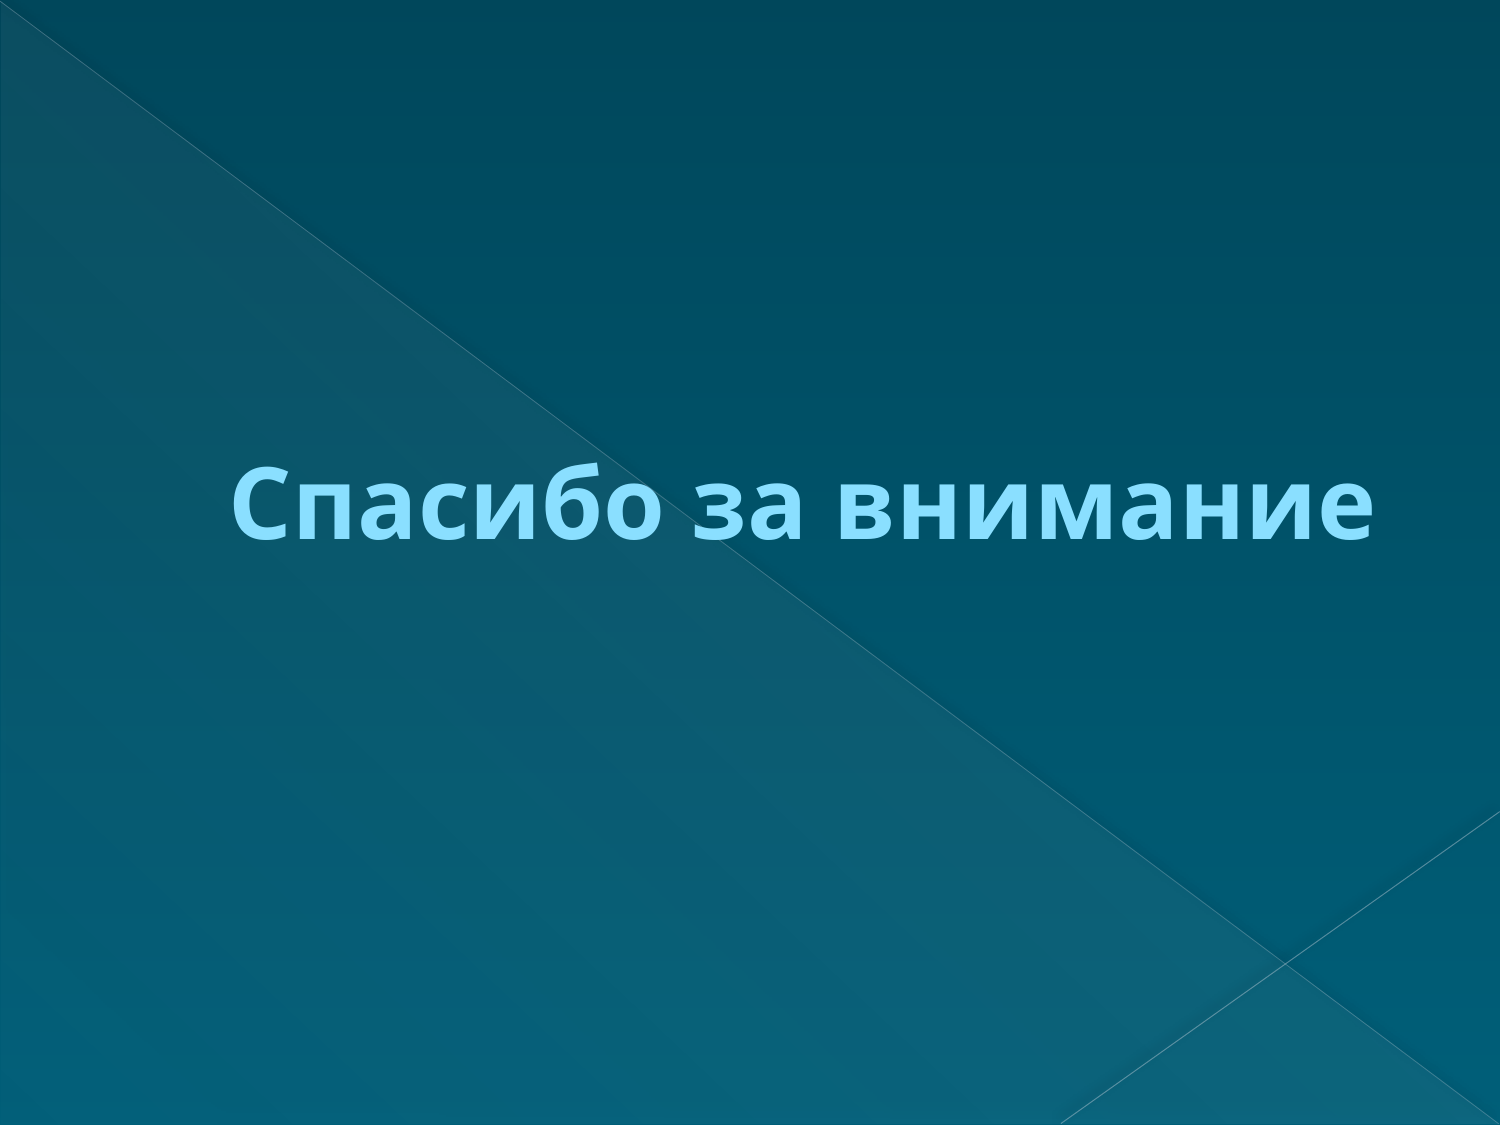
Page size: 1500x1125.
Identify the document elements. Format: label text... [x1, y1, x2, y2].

title Спасибо за внимание [88, 385, 1439, 615]
